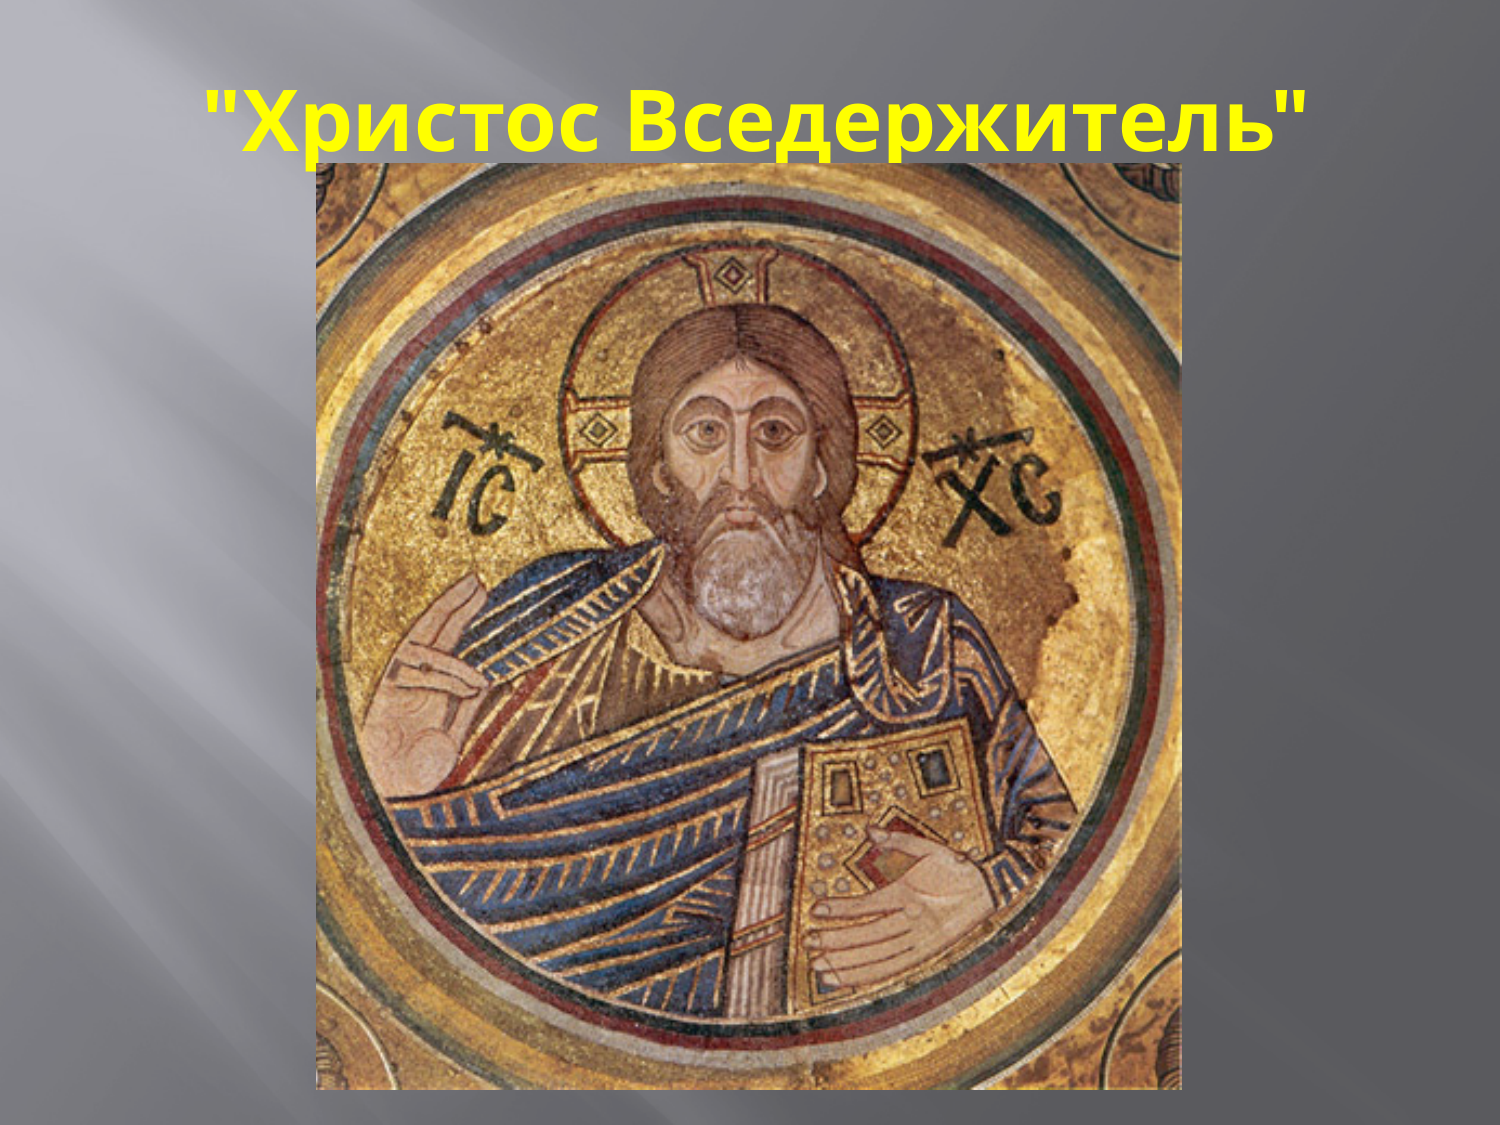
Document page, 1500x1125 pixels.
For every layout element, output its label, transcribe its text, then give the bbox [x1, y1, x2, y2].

picture [316, 163, 1182, 1091]
title "Христос Вседержитель" [82, 23, 1432, 211]
